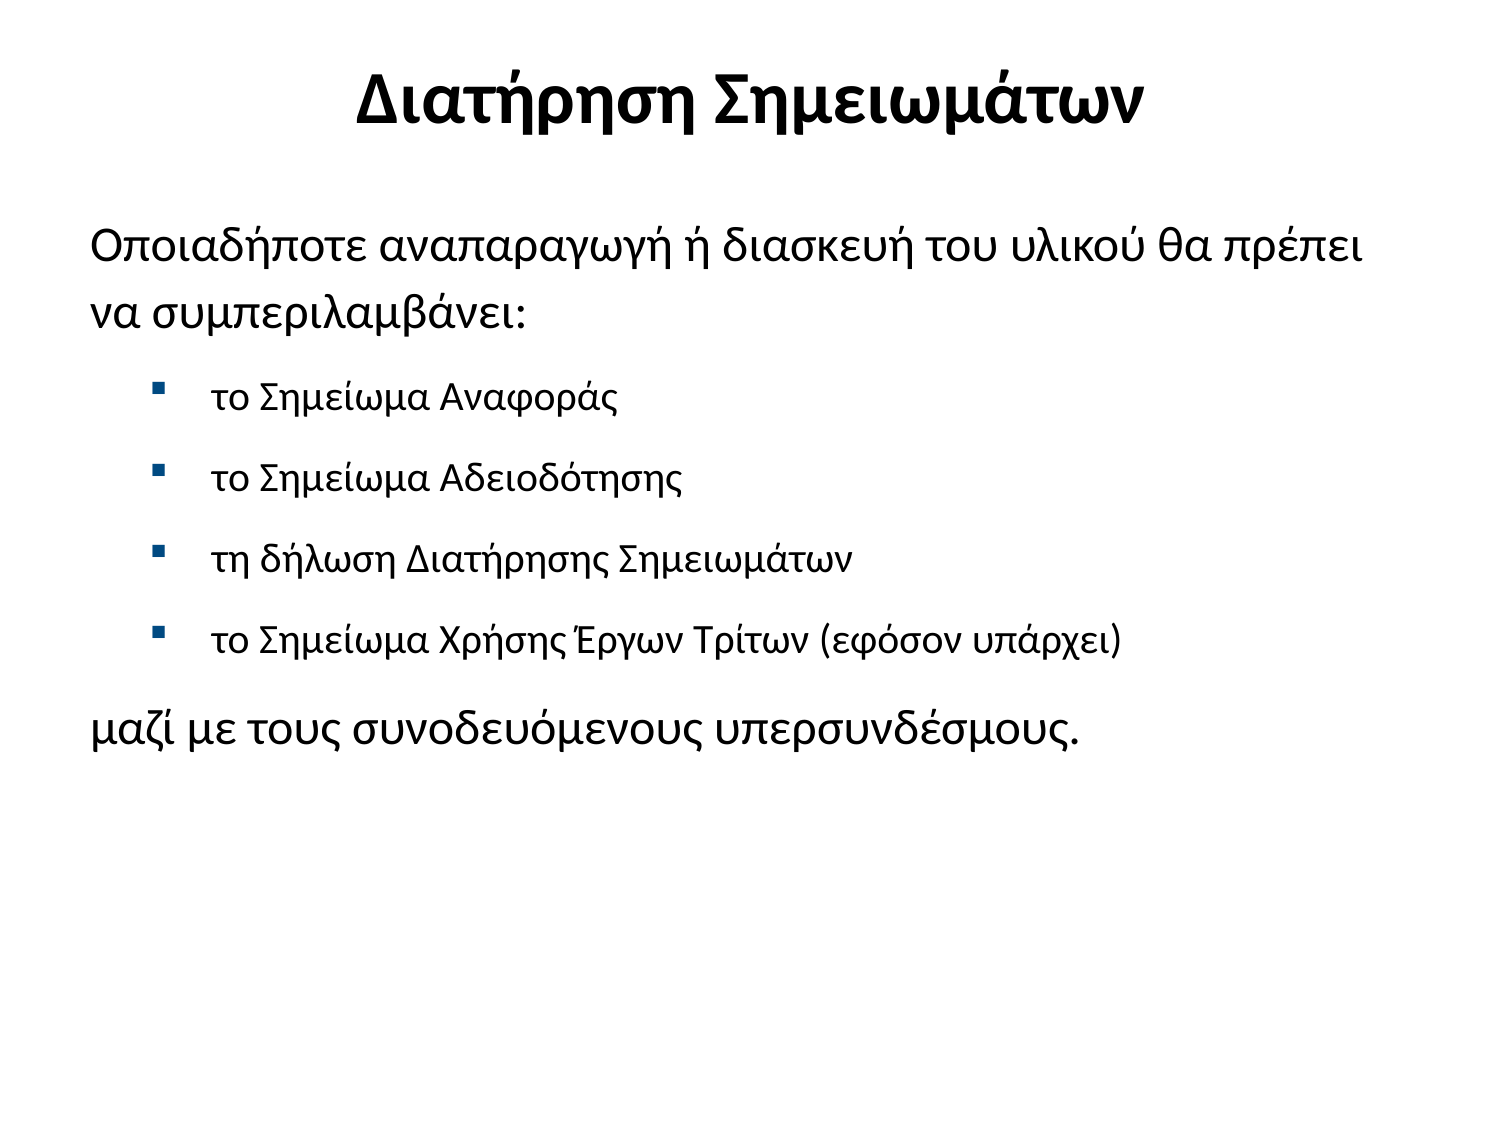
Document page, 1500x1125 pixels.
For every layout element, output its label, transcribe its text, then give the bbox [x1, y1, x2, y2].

title Διατήρηση Σημειωμάτων [76, 19, 1427, 169]
list Οποιαδήποτε αναπαραγωγή ή διασκευή του υλικού θα πρέπει να συμπεριλαμβάνει: το Σημείωμα Αναφοράς το Σημείωμα Αδειοδότησης τη δήλωση Διατήρησης Σημειωμάτων το Σημείωμα Χρήσης Έργων Τρίτων (εφόσον υπάρχει) μαζί με τους συνοδευόμενους υπερσυνδέσμους. [75, 196, 1425, 1024]
